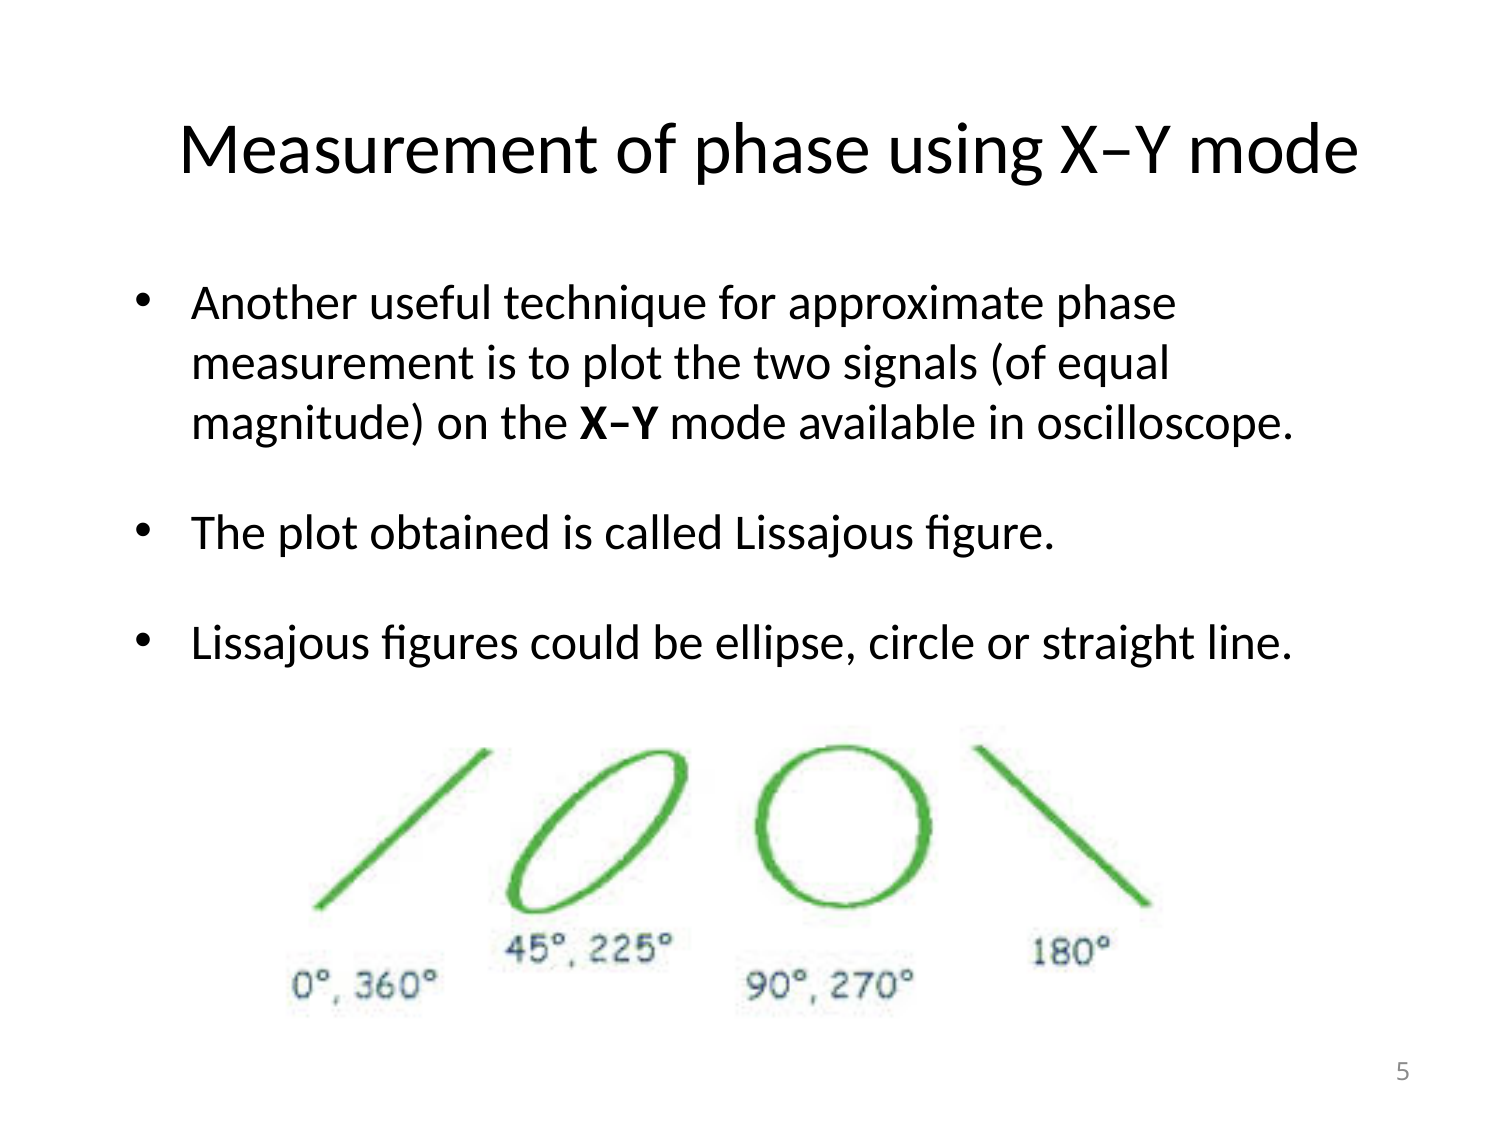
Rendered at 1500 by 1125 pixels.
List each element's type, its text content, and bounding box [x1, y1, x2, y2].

slide_number 5 [1074, 1042, 1425, 1103]
picture [265, 703, 1256, 1036]
title Measurement of phase using X–Y mode [139, 92, 1400, 197]
list Another useful technique for approximate phase measurement is to plot the two signals (of equal magnitude) on the X–Y mode available in oscilloscope. The plot obtained is called Lissajous figure. Lissajous figures could be ellipse, circle or straight line. [119, 261, 1376, 1035]
